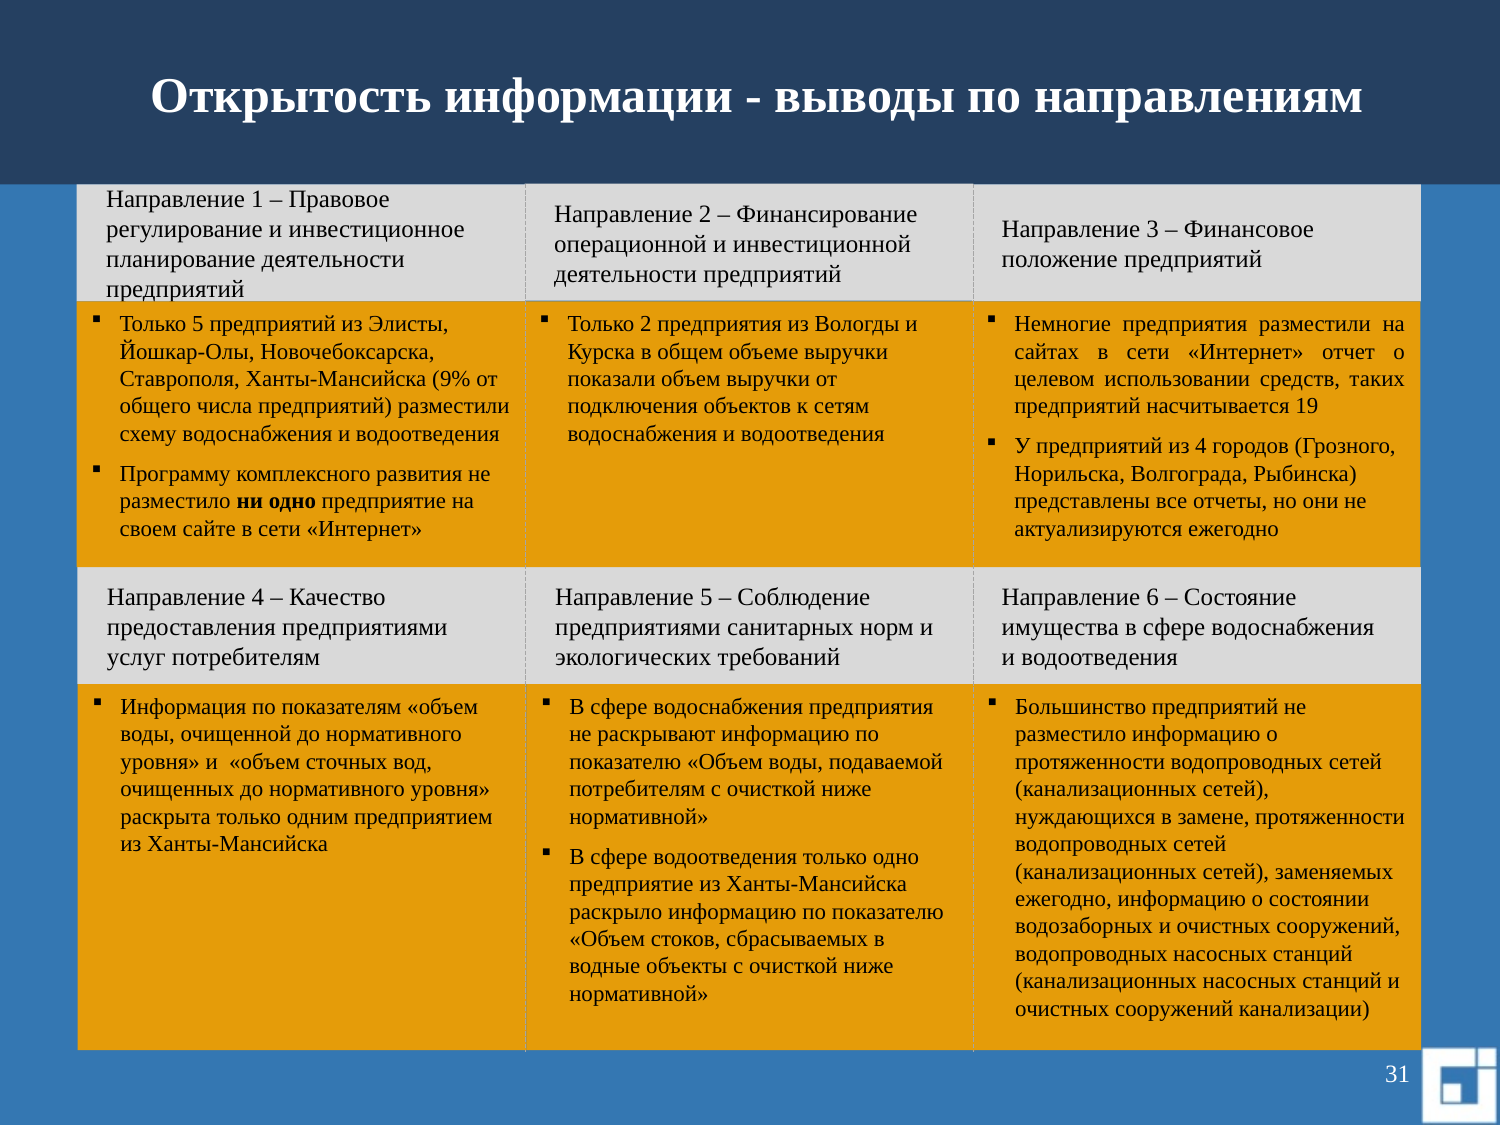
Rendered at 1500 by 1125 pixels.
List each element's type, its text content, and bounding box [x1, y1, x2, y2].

text_box Направление 1 – Правовое регулирование и инвестиционное планирование деятельности предприятий [76, 184, 524, 301]
text_box Немногие предприятия разместили на сайтах в сети «Интернет» отчет о целевом использовании средств, таких предприятий насчитывается 19 У предприятий из 4 городов (Грозного, Норильска, Волгограда, Рыбинска) представлены все отчеты, но они не актуализируются ежегодно [978, 301, 1421, 568]
text_box Направление 4 – Качество предоставления предприятиями услуг потребителям [77, 568, 521, 684]
text_box Направление 2 – Финансирование операционной и инвестиционной деятельности предприятий [526, 183, 973, 301]
text_box Открытость информации - выводы по направлениям [125, 34, 1389, 151]
slide_number 31 [1074, 1051, 1415, 1103]
text_box Только 5 предприятий из Элисты, Йошкар-Олы, Новочебоксарска, Ставрополя, Ханты-Мансийска (9% от общего числа предприятий) разместили схему водоснабжения и водоотведения Программу комплексного развития не разместило ни одно предприятие на своем сайте в сети «Интернет» [76, 301, 521, 568]
text_box Направление 5 – Соблюдение предприятиями санитарных норм и экологических требований [530, 568, 969, 684]
text_box Направление 6 – Состояние имущества в сфере водоснабжения и водоотведения [978, 568, 1421, 684]
text_box [0, 0, 1500, 186]
picture [1420, 1046, 1500, 1125]
text_box В сфере водоснабжения предприятия не раскрывают информацию по показателю «Объем воды, подаваемой потребителям с очисткой ниже нормативной» В сфере водоотведения только одно предприятие из Ханты-Мансийска раскрыло информацию по показателю «Объем стоков, сбрасываемых в водные объекты с очисткой ниже нормативной» [530, 684, 969, 1051]
text_box Большинство предприятий не разместило информацию о протяженности водопроводных сетей (канализационных сетей), нуждающихся в замене, протяженности водопроводных сетей (канализационных сетей), заменяемых ежегодно, информацию о состоянии водозаборных и очистных сооружений, водопроводных насосных станций (канализационных насосных станций и очистных сооружений канализации) [978, 684, 1422, 1051]
text_box Информация по показателям «объем воды, очищенной до нормативного уровня» и «объем сточных вод, очищенных до нормативного уровня» раскрыта только одним предприятием из Ханты-Мансийска [77, 684, 521, 1051]
text_box Направление 3 – Финансовое положение предприятий [974, 184, 1421, 301]
text_box Только 2 предприятия из Вологды и Курска в общем объеме выручки показали объем выручки от подключения объектов к сетям водоснабжения и водоотведения [530, 301, 969, 568]
